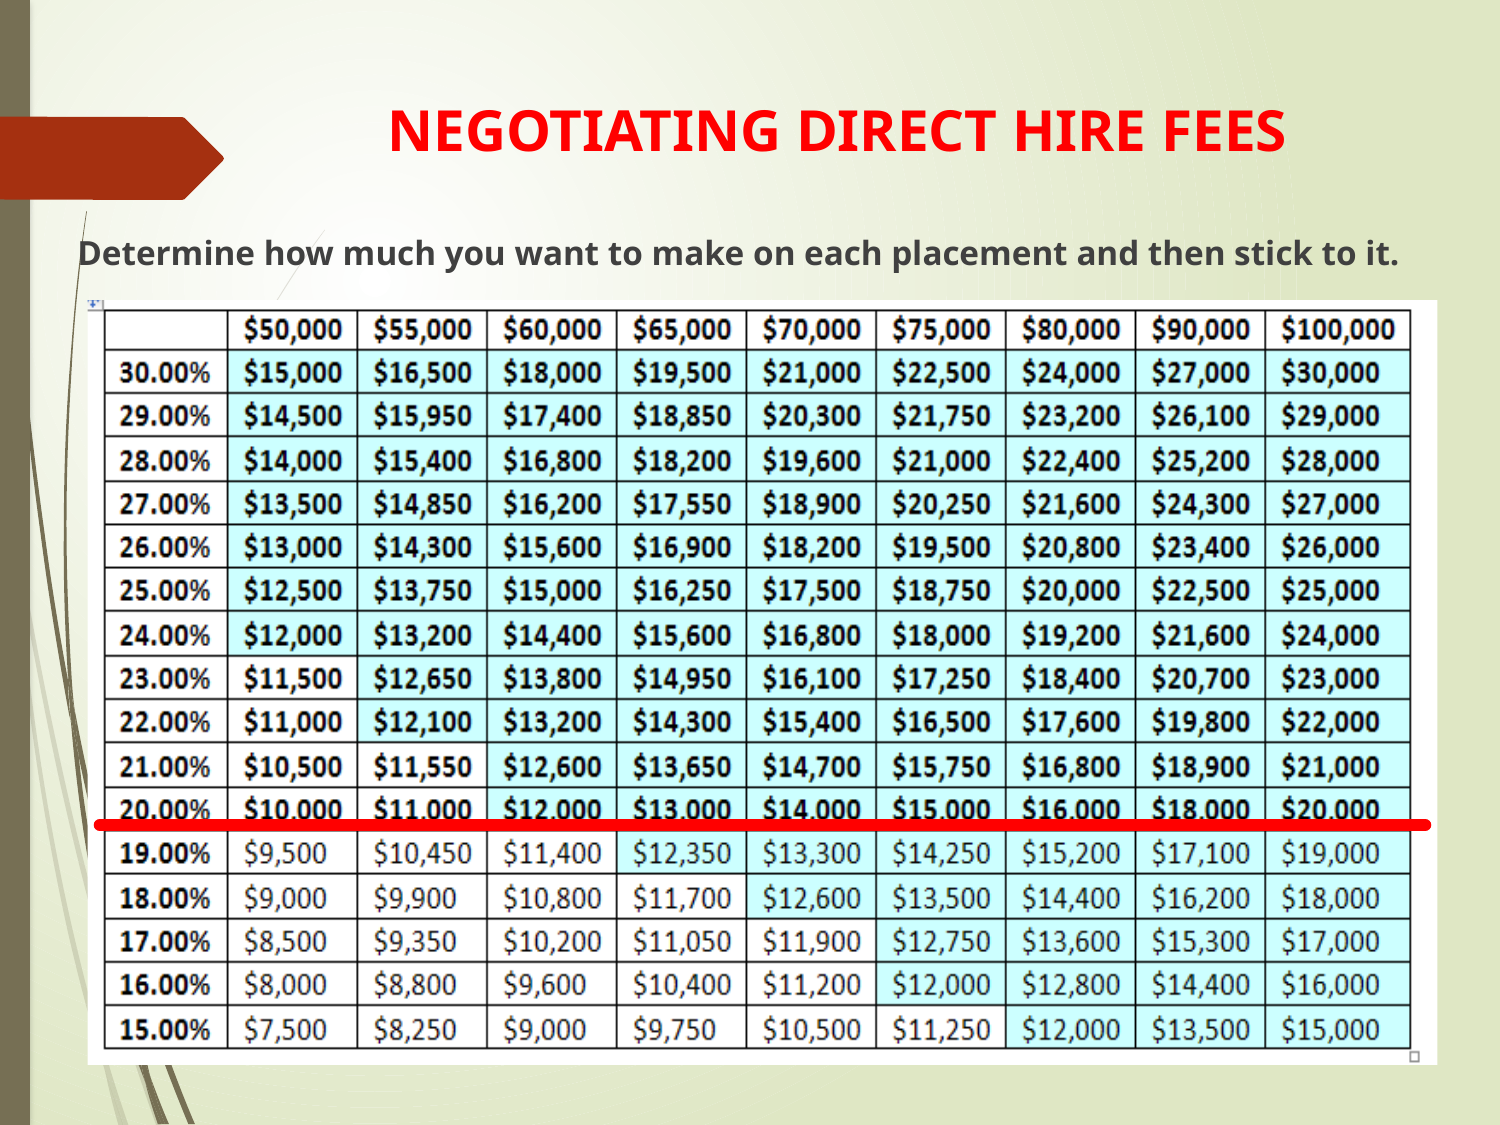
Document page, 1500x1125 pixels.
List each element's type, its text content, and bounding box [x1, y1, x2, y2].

list Determine how much you want to make on each placement and then stick to it. [62, 224, 1500, 313]
title NEGOTIATING DIRECT HIRE FEES [162, 87, 1500, 172]
picture [87, 299, 1438, 1065]
